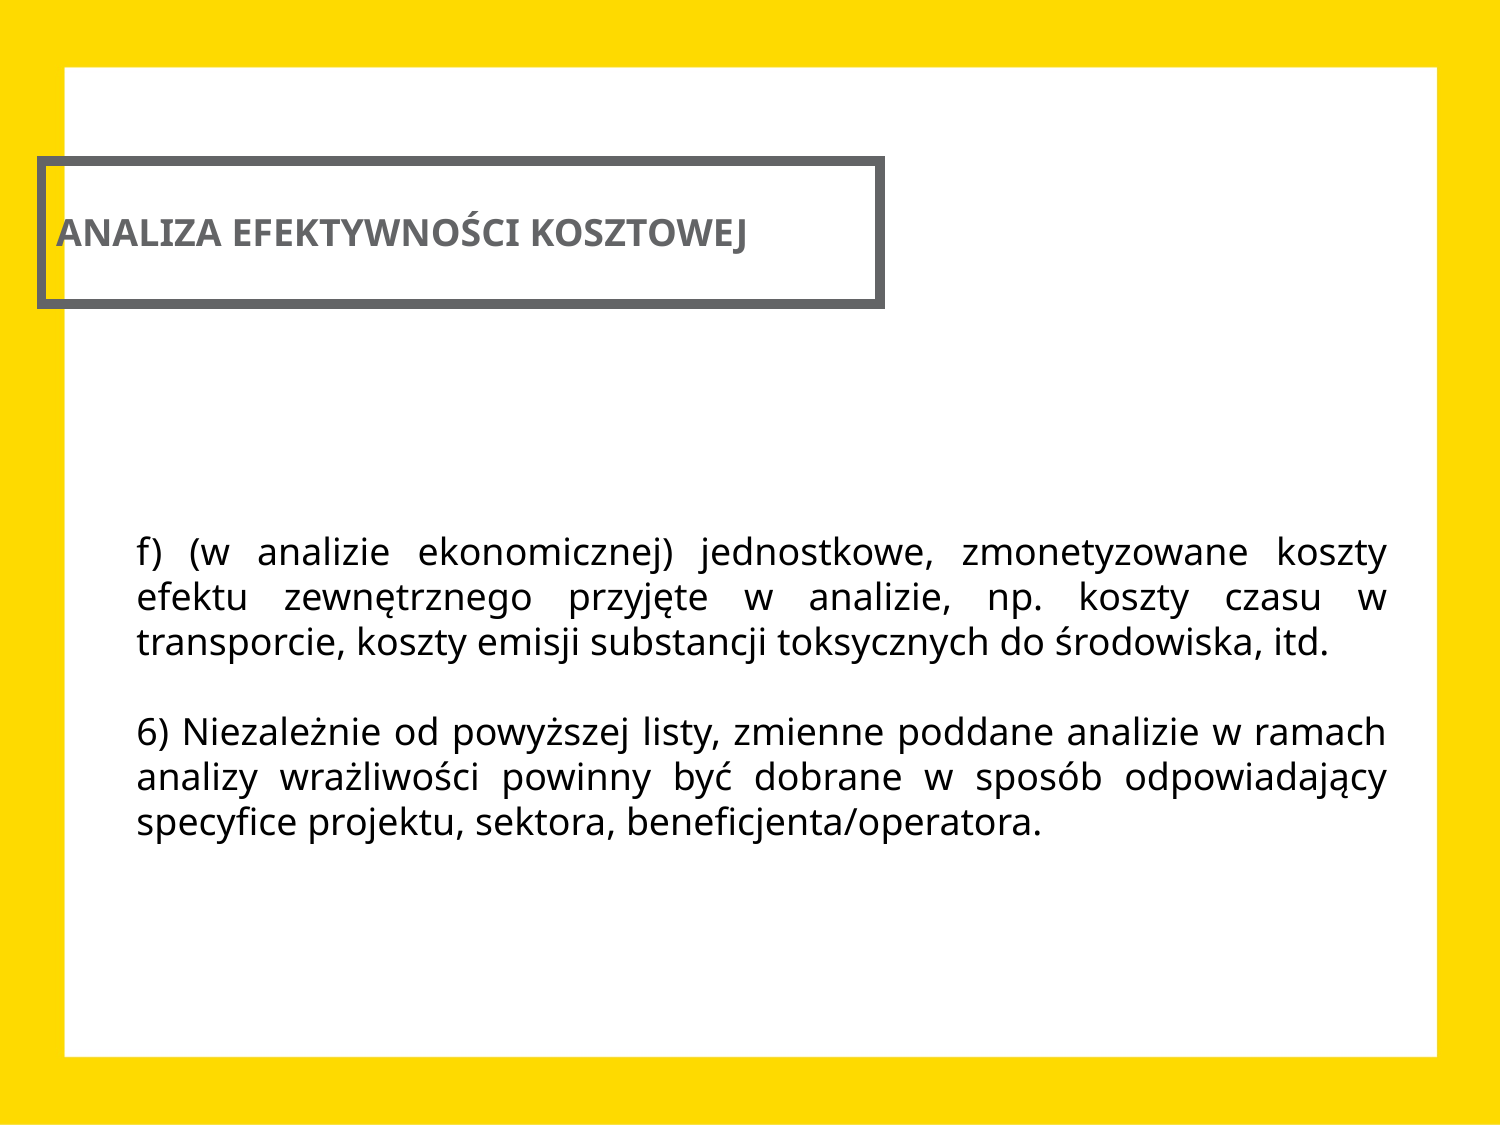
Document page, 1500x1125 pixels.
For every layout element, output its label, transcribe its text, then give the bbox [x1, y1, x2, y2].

text_box f) (w analizie ekonomicznej) jednostkowe, zmonetyzowane koszty efektu zewnętrznego przyjęte w analizie, np. koszty czasu w transporcie, koszty emisji substancji toksycznych do środowiska, itd. 6) Niezależnie od powyższej listy, zmienne poddane analizie w ramach analizy wrażliwości powinny być dobrane w sposób odpowiadający specyfice projektu, sektora, beneficjenta/operatora. [92, 520, 1404, 851]
picture [0, 0, 1500, 1125]
text_box ANALIZA EFEKTYWNOŚCI KOSZTOWEJ [41, 160, 880, 305]
